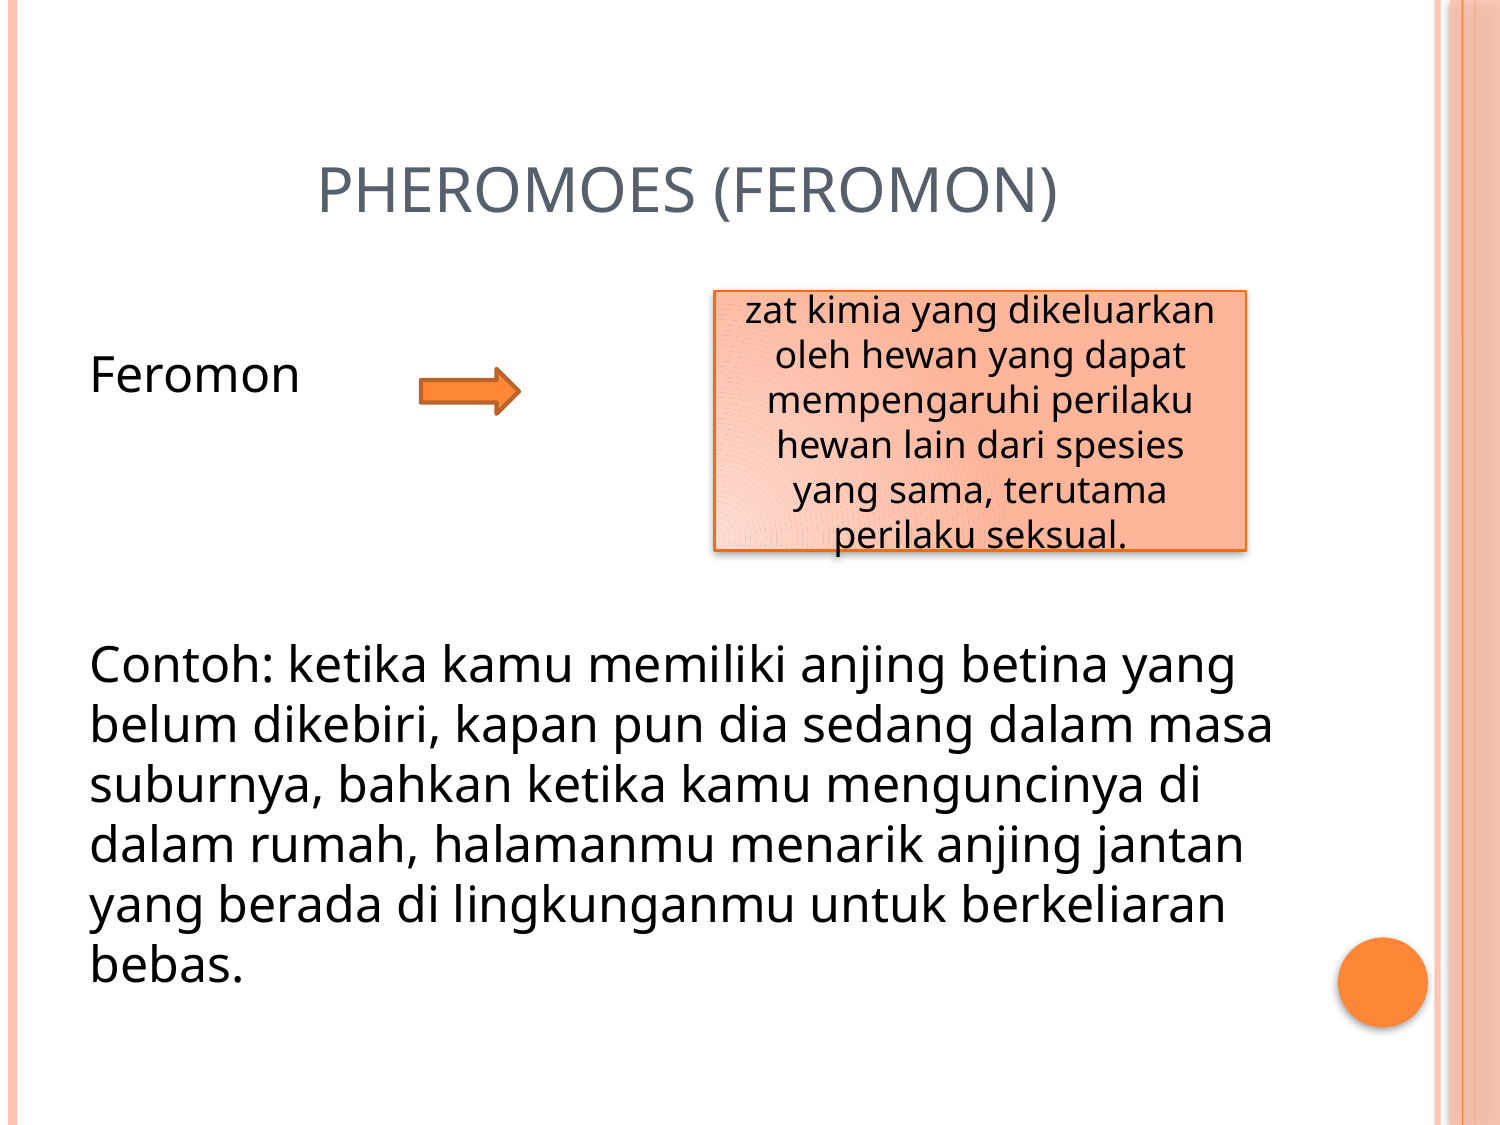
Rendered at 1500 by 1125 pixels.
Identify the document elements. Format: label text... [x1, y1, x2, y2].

text_box [418, 366, 522, 416]
title Pheromoes (Feromon) [75, 45, 1300, 233]
list Feromon Contoh: ketika kamu memiliki anjing betina yang belum dikebiri, kapan pun dia sedang dalam masa suburnya, bahkan ketika kamu menguncinya di dalam rumah, halamanmu menarik anjing jantan yang berada di lingkunganmu untuk berkeliaran bebas. [75, 262, 1300, 1062]
text_box zat kimia yang dikeluarkan oleh hewan yang dapat mempengaruhi perilaku hewan lain dari spesies yang sama, terutama perilaku seksual. [713, 290, 1247, 552]
